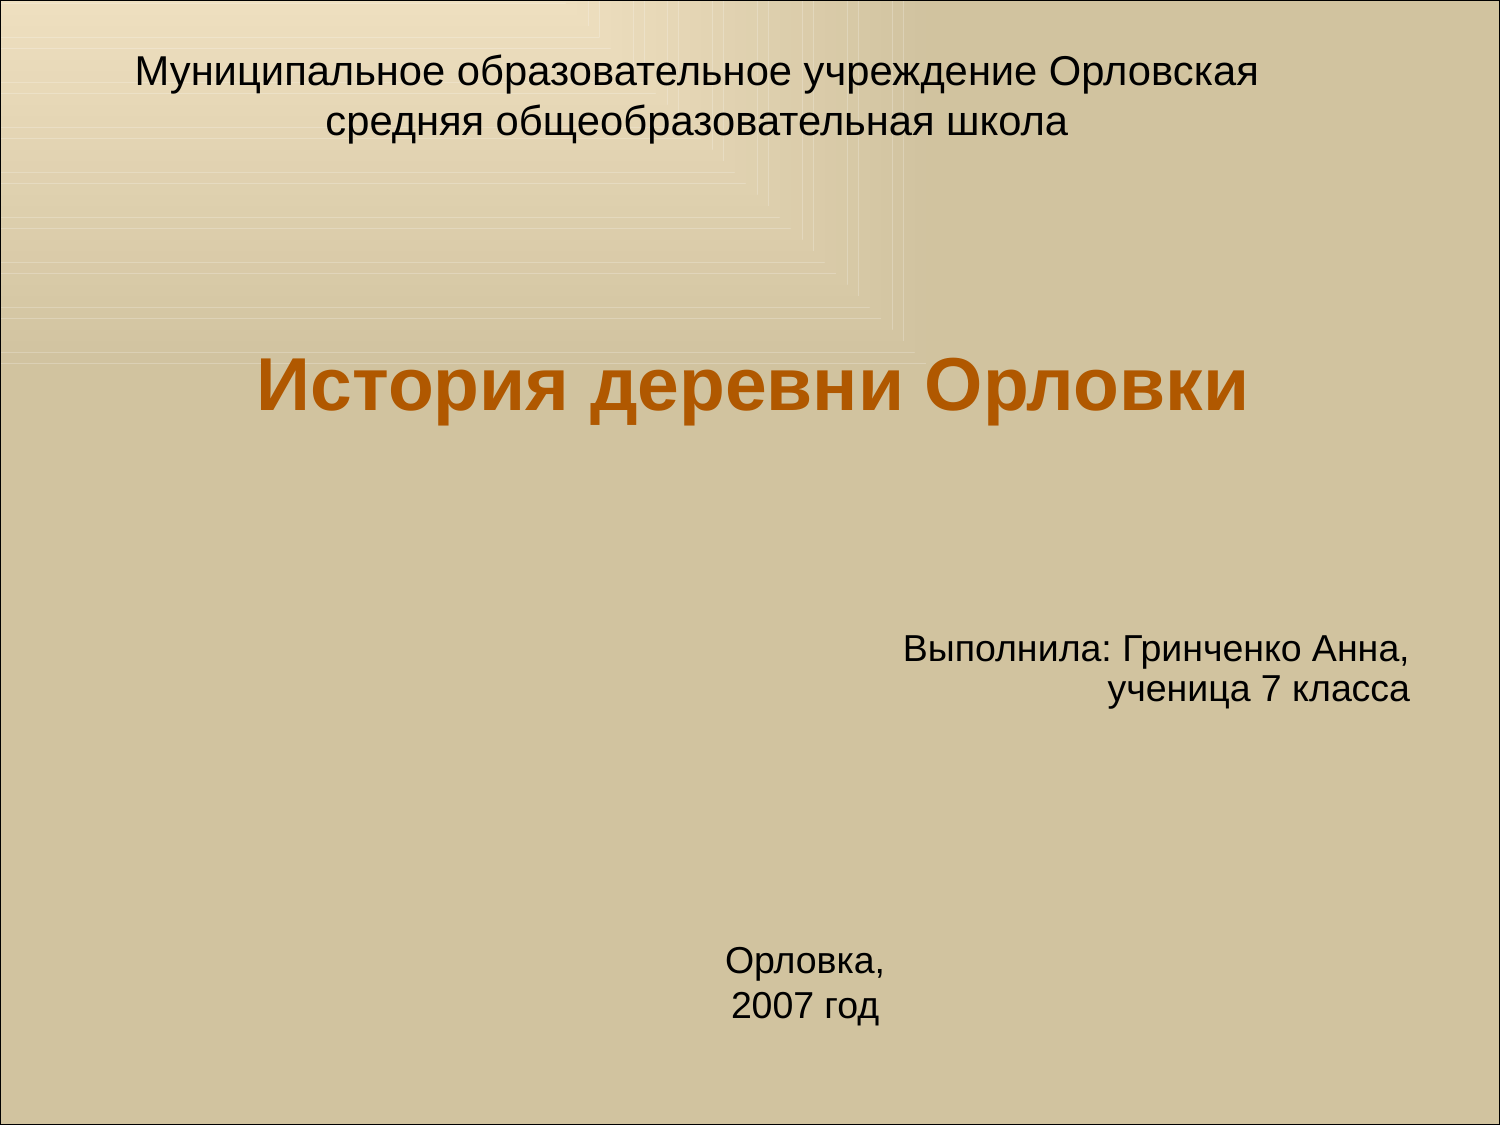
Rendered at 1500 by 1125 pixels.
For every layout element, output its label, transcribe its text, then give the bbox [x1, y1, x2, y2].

text_box [0, 0, 1500, 1125]
text_box Орловка, 2007 год [430, 928, 1180, 1034]
text_box История деревни Орловки [242, 337, 1317, 563]
text_box Муниципальное образовательное учреждение Орловская средняя общеобразовательная школа [76, 0, 1317, 138]
text_box Выполнила: Гринченко Анна, ученица 7 класса [513, 621, 1425, 1005]
